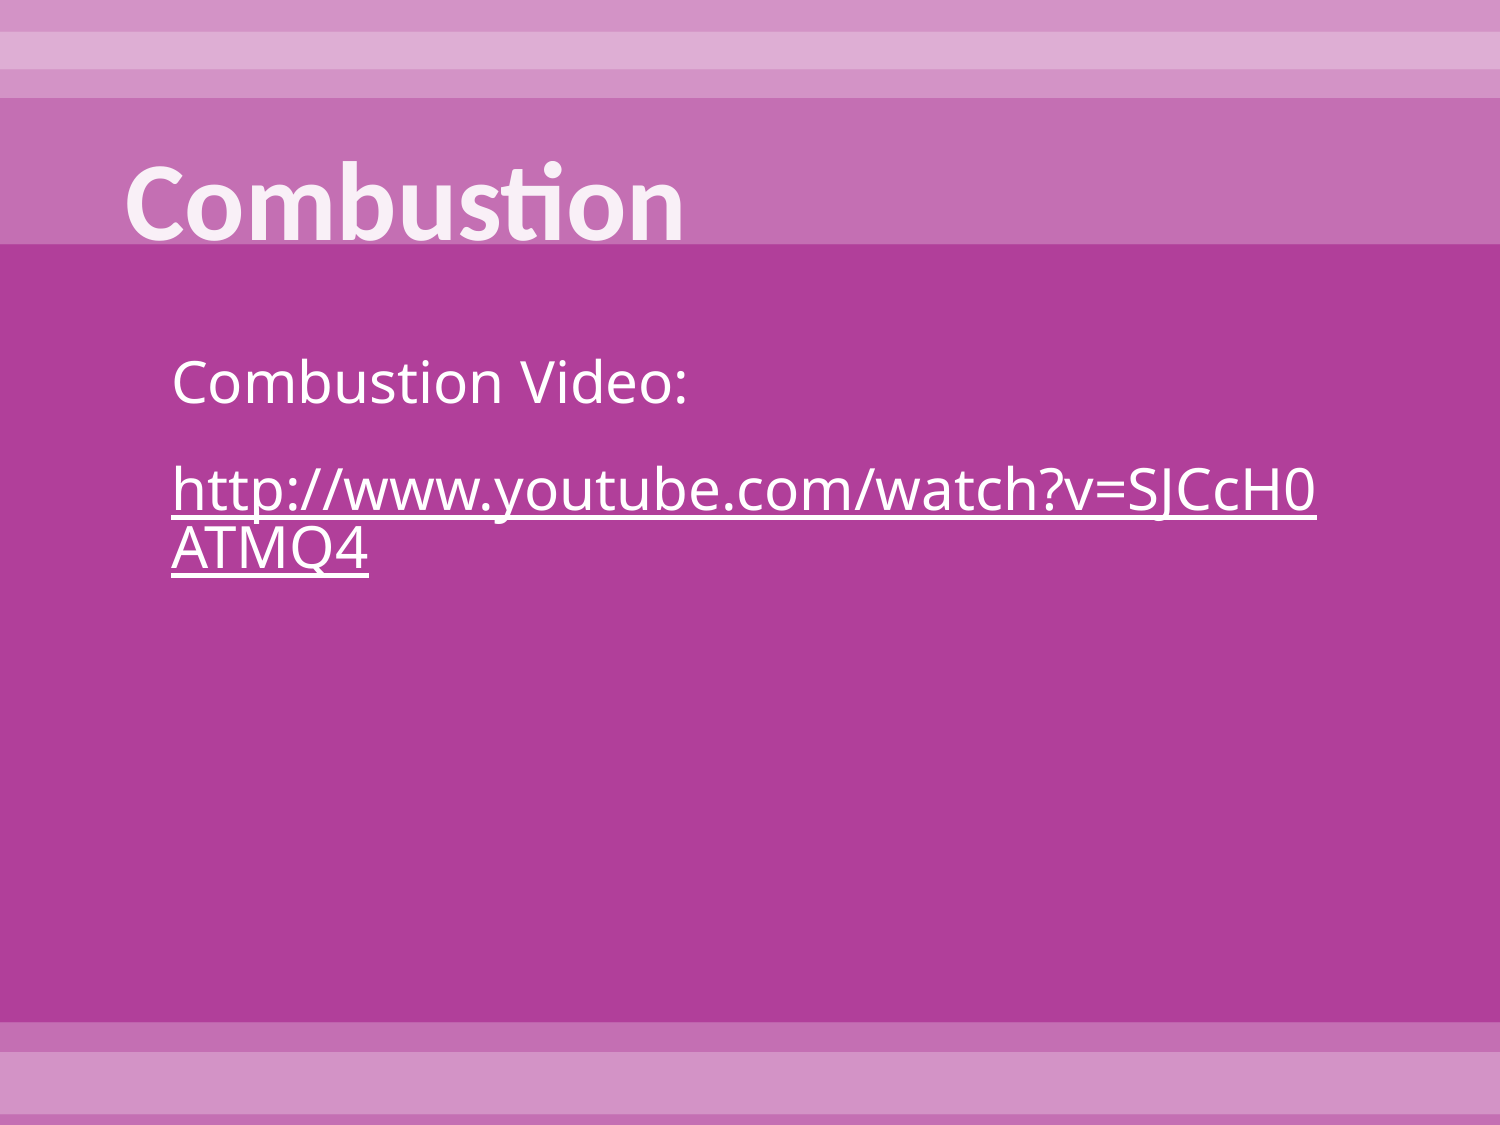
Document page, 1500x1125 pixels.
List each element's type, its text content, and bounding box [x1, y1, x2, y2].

title Combustion [110, 30, 1390, 271]
picture [0, 0, 1500, 1125]
list Combustion Video: http://www.youtube.com/watch?v=SJCcH0ATMQ4 [156, 337, 1344, 725]
